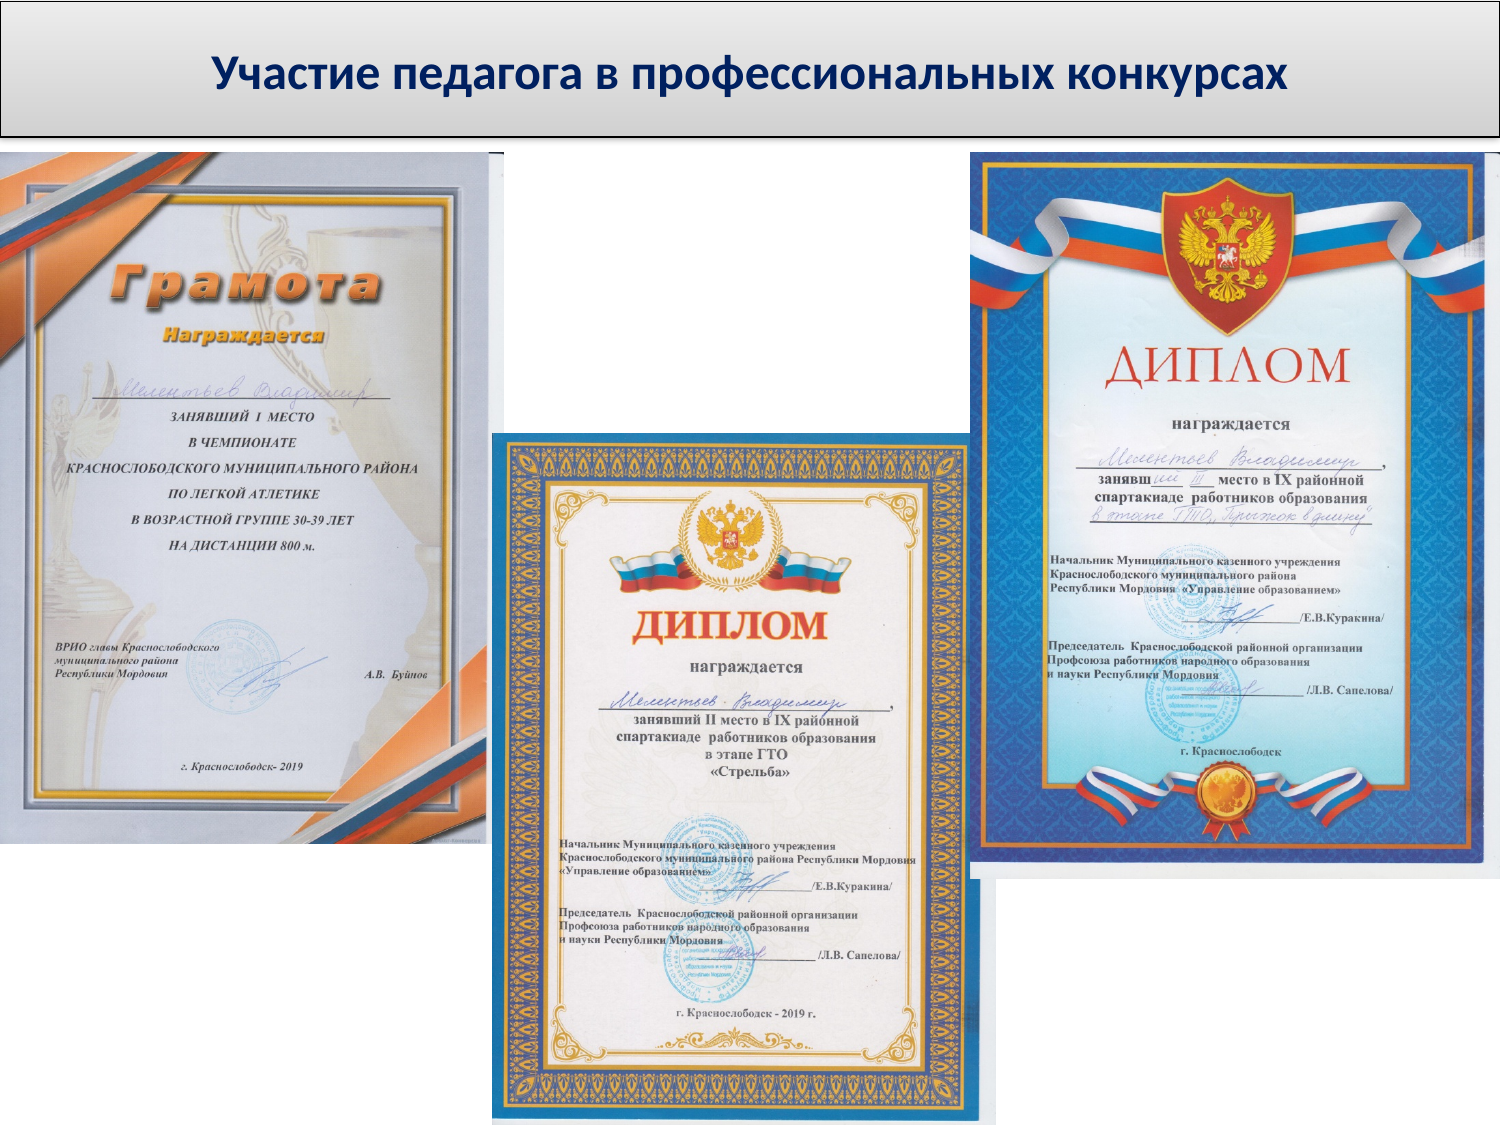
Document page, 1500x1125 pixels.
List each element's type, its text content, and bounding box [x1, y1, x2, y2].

picture [0, 152, 1500, 1125]
text_box Участие педагога в профессиональных конкурсах [0, 1, 1500, 138]
